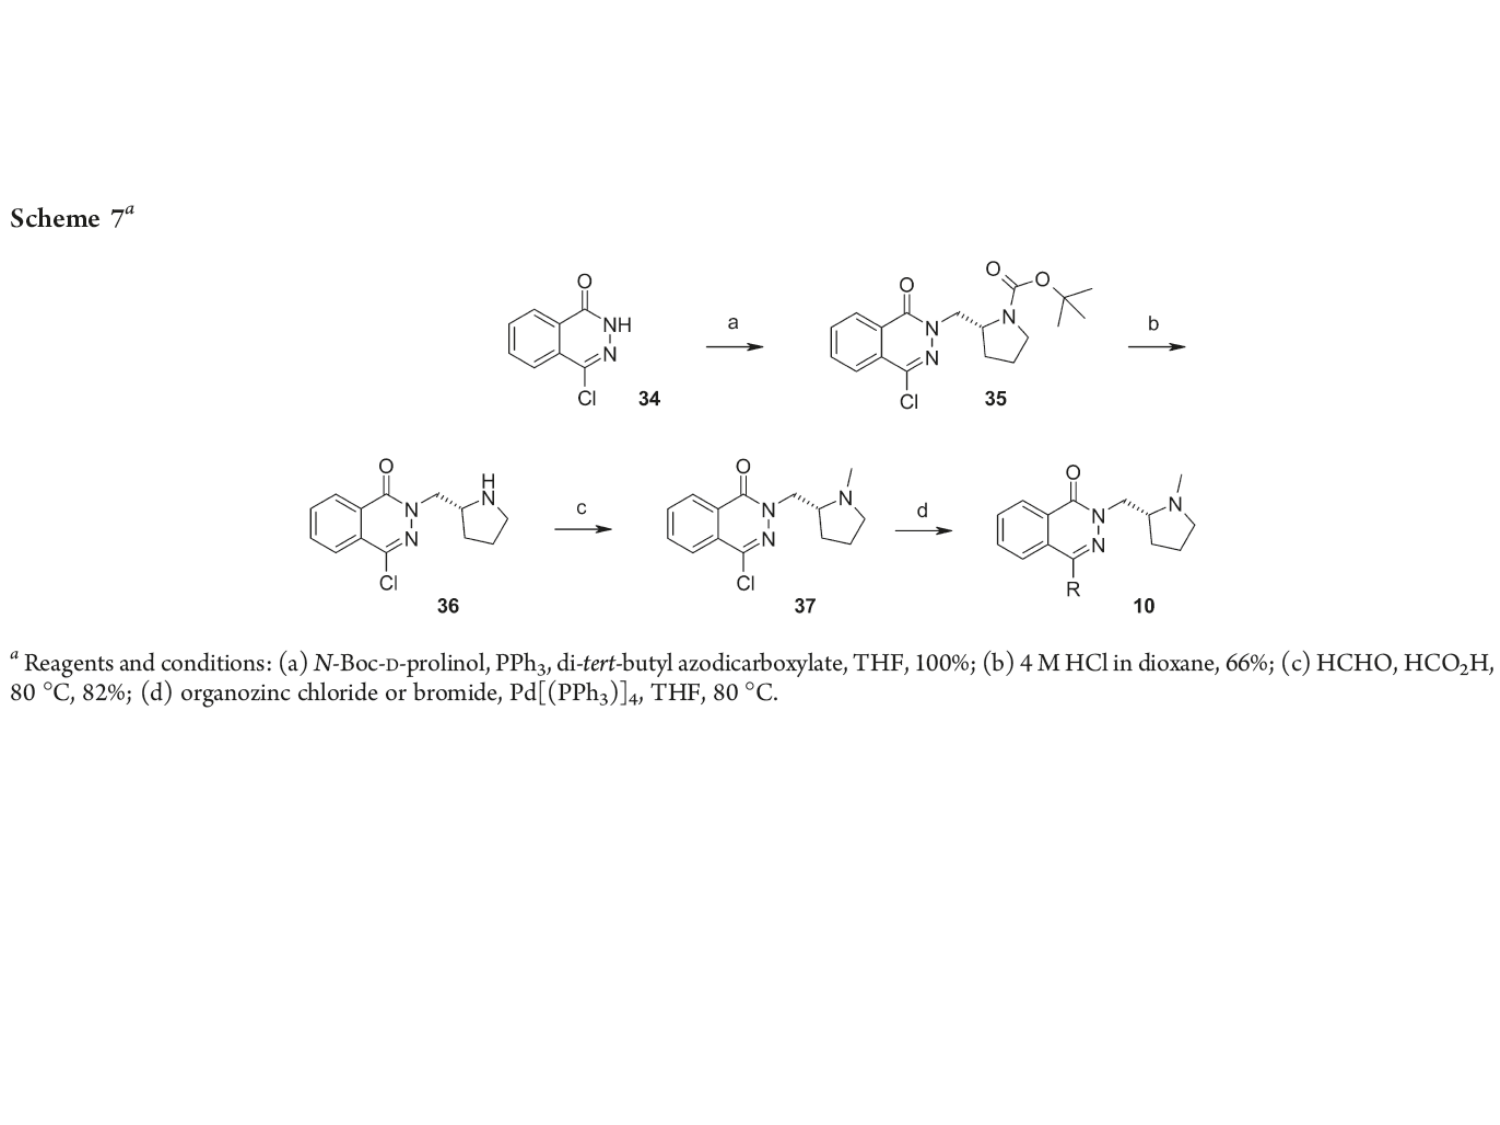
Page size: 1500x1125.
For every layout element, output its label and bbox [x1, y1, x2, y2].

picture [0, 194, 1500, 710]
